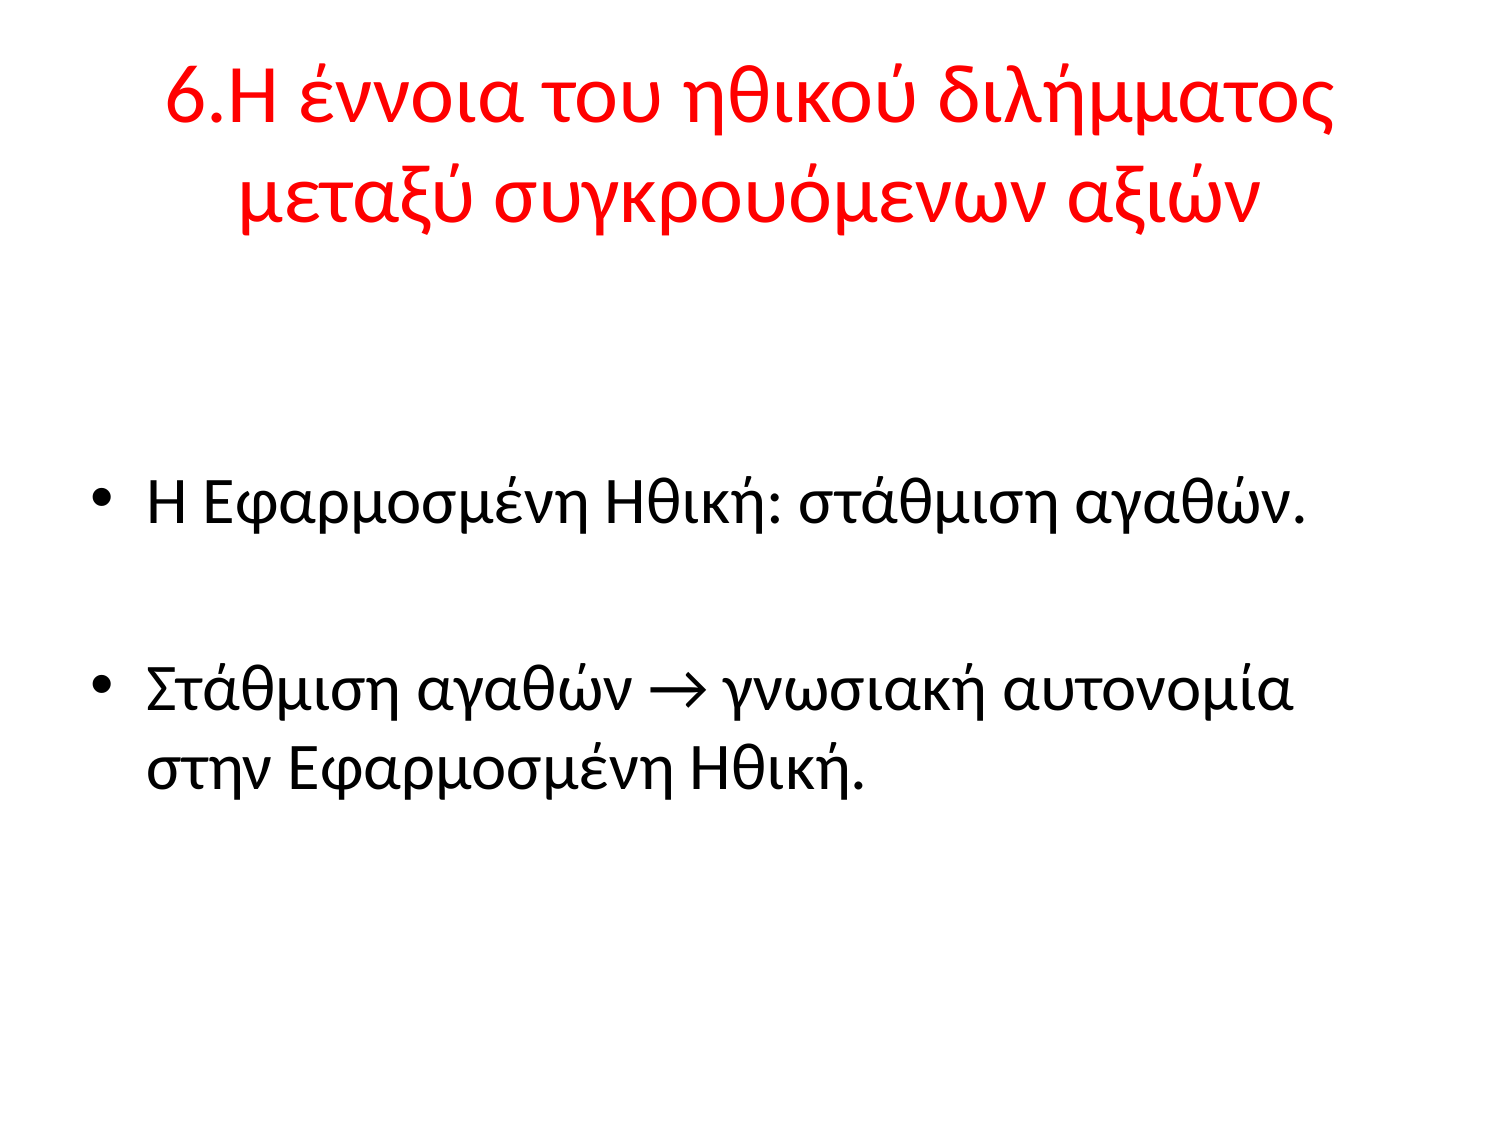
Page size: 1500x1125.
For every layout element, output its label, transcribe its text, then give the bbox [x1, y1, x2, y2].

title 6.Η έννοια του ηθικού διλήμματος μεταξύ συγκρουόμενων αξιών [75, 45, 1425, 233]
list Η Εφαρμοσμένη Ηθική: στάθμιση αγαθών. Στάθμιση αγαθών → γνωσιακή αυτονομία στην Εφαρμοσμένη Ηθική. [75, 262, 1425, 1024]
